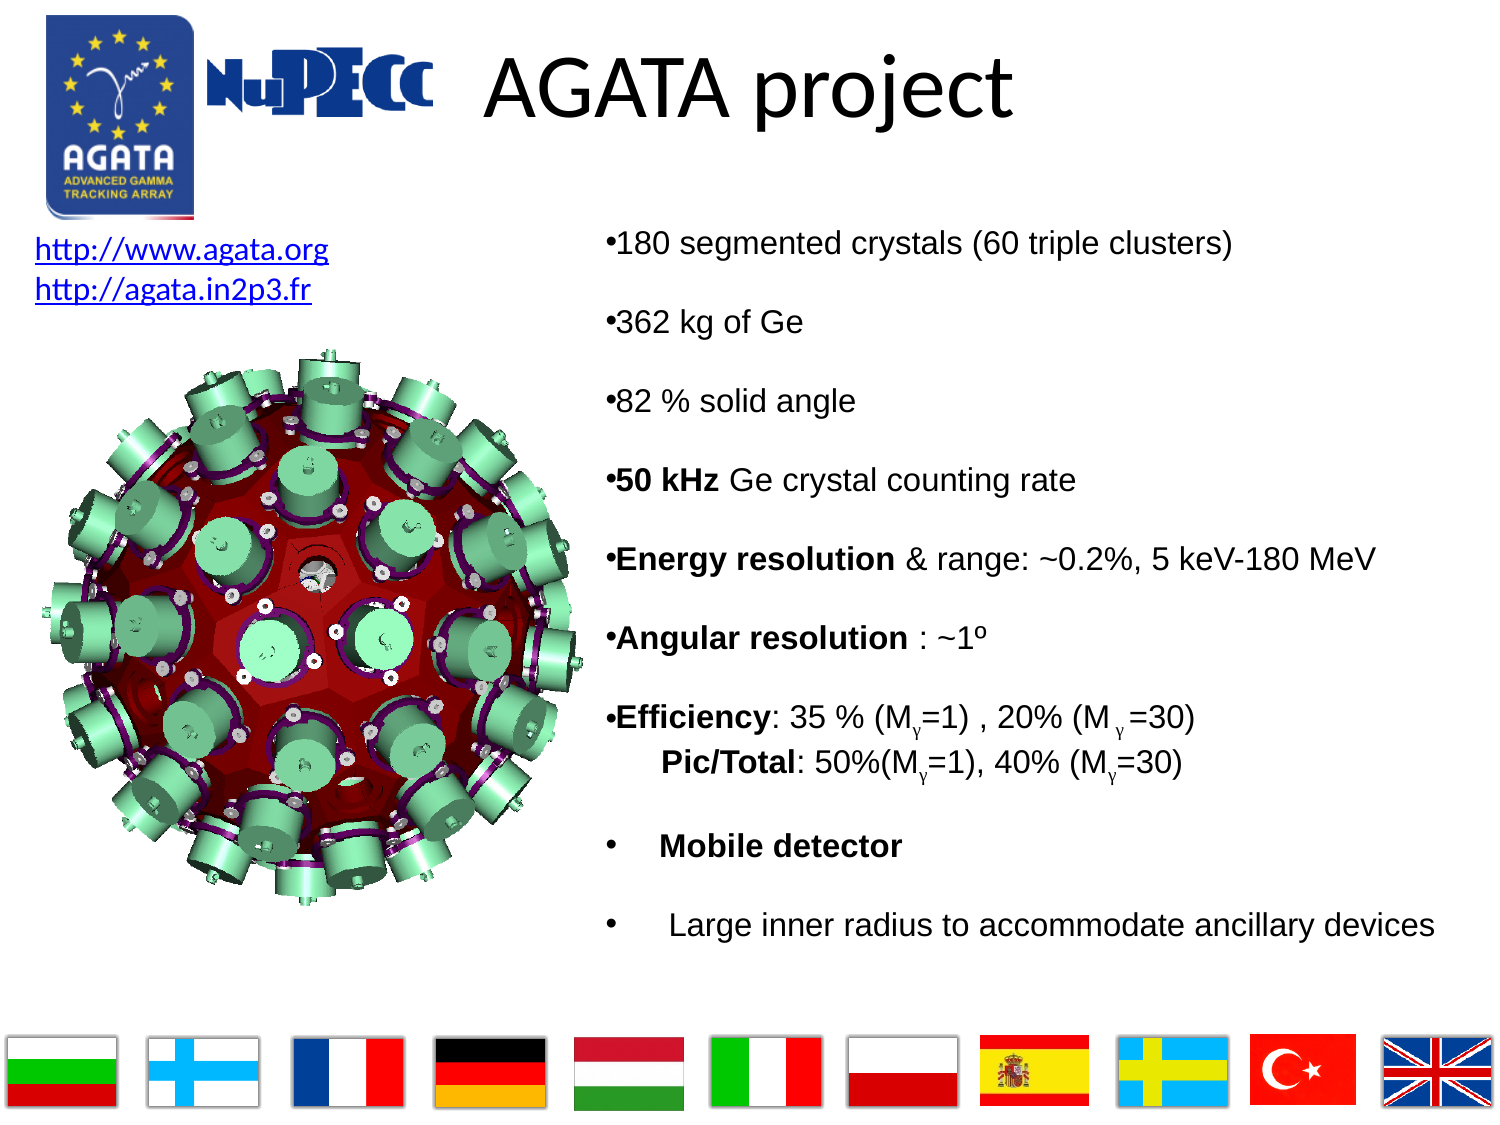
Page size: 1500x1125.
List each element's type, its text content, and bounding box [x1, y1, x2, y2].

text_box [3, 1034, 1496, 1114]
picture [45, 15, 194, 220]
list 180 segmented crystals (60 triple clusters) 362 kg of Ge 82 % solid angle 50 kHz Ge crystal counting rate Energy resolution & range: ~0.2%, 5 keV-180 MeV Angular resolution : ~1º Efficiency: 35 % (Mγ=1) , 20% (M γ =30) Pic/Total: 50%(Mγ=1), 40% (Mγ=30) Mobile detector Large inner radius to accommodate ancillary devices [590, 213, 1495, 957]
title AGATA project [75, 0, 1425, 175]
picture [29, 335, 591, 911]
text_box http://www.agata.org http://agata.in2p3.fr [19, 219, 345, 355]
picture [207, 46, 433, 118]
